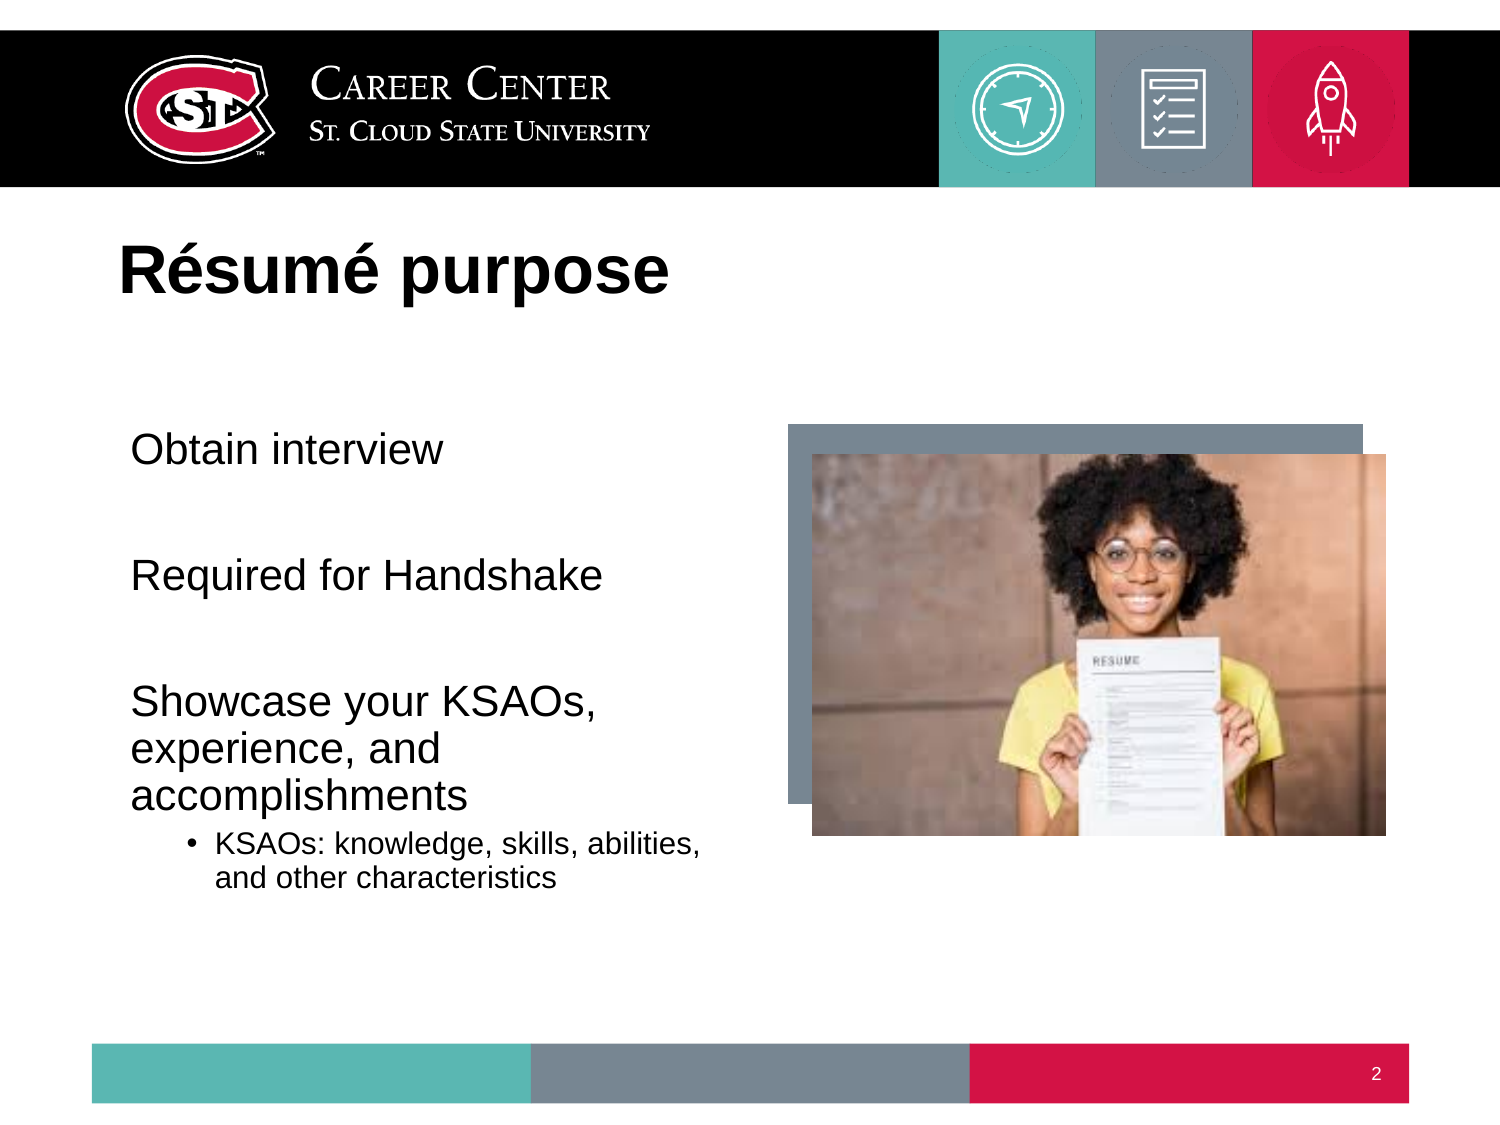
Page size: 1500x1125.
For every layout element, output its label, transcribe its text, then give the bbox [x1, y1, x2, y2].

list Obtain interview Required for Handshake Showcase your KSAOs, experience, and accomplishments KSAOs: knowledge, skills, abilities, and other characteristics [115, 419, 771, 1014]
picture [1104, 39, 1243, 178]
picture [125, 55, 650, 164]
slide_number 2 [1003, 1042, 1397, 1103]
picture [812, 454, 1386, 836]
text_box [788, 424, 1363, 804]
picture [1261, 39, 1400, 178]
title Résumé purpose [103, 204, 1397, 338]
picture [948, 39, 1087, 178]
